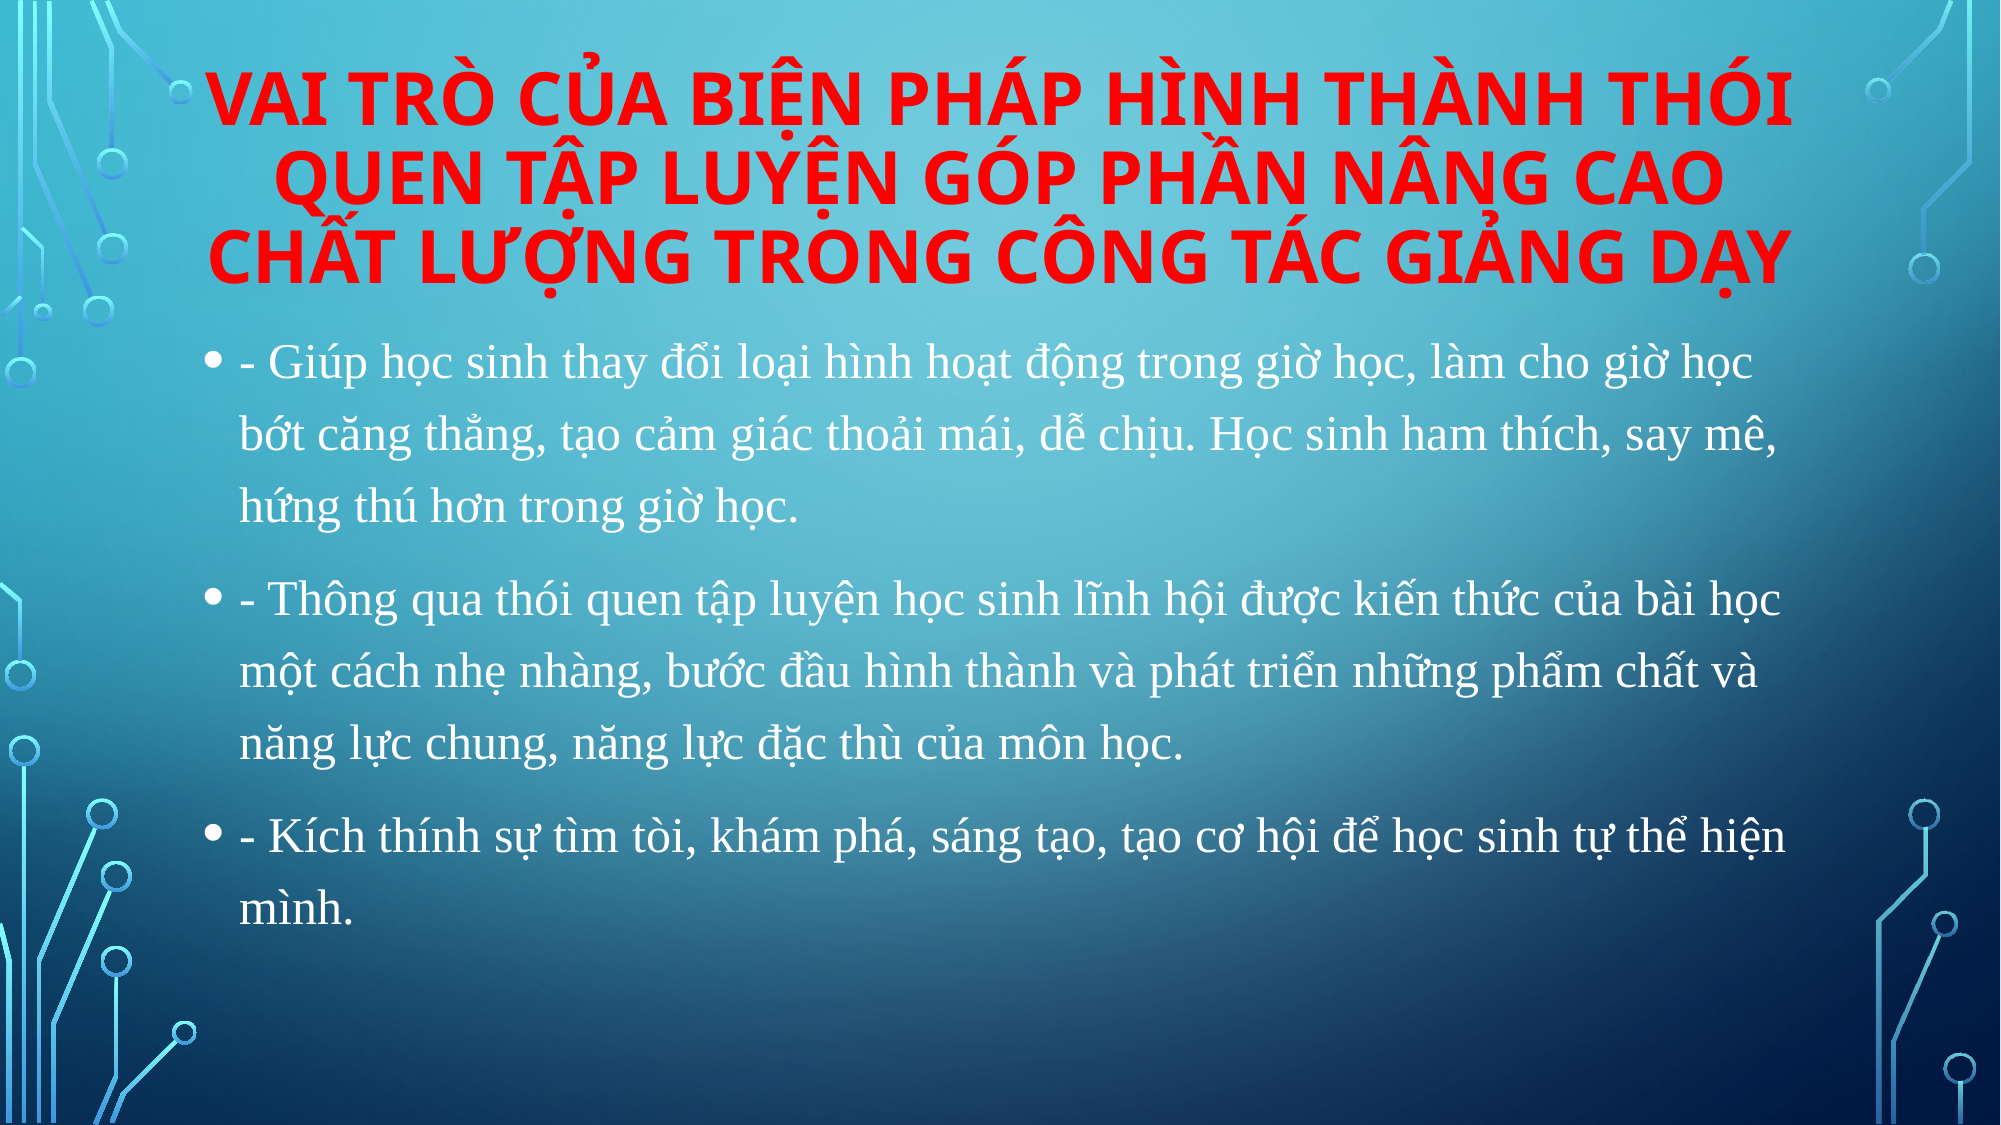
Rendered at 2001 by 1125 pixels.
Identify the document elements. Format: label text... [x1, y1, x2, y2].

list - Giúp học sinh thay đổi loại hình hoạt động trong giờ học, làm cho giờ học bớt căng thẳng, tạo cảm giác thoải mái, dễ chịu. Học sinh ham thích, say mê, hứng thú hơn trong giờ học. - Thông qua thói quen tập luyện học sinh lĩnh hội được kiến thức của bài học một cách nhẹ nhàng, bước đầu hình thành và phát triển những phẩm chất và năng lực chung, năng lực đặc thù của môn học. - Kích thính sự tìm tòi, khám phá, sáng tạo, tạo cơ hội để học sinh tự thể hiện mình. [187, 309, 1813, 950]
title Vai trò của Biện pháp Hình thành thói quen tập luyện góp phần nâng cao chất lượng trong công tác giảng dạy [187, 52, 1813, 309]
